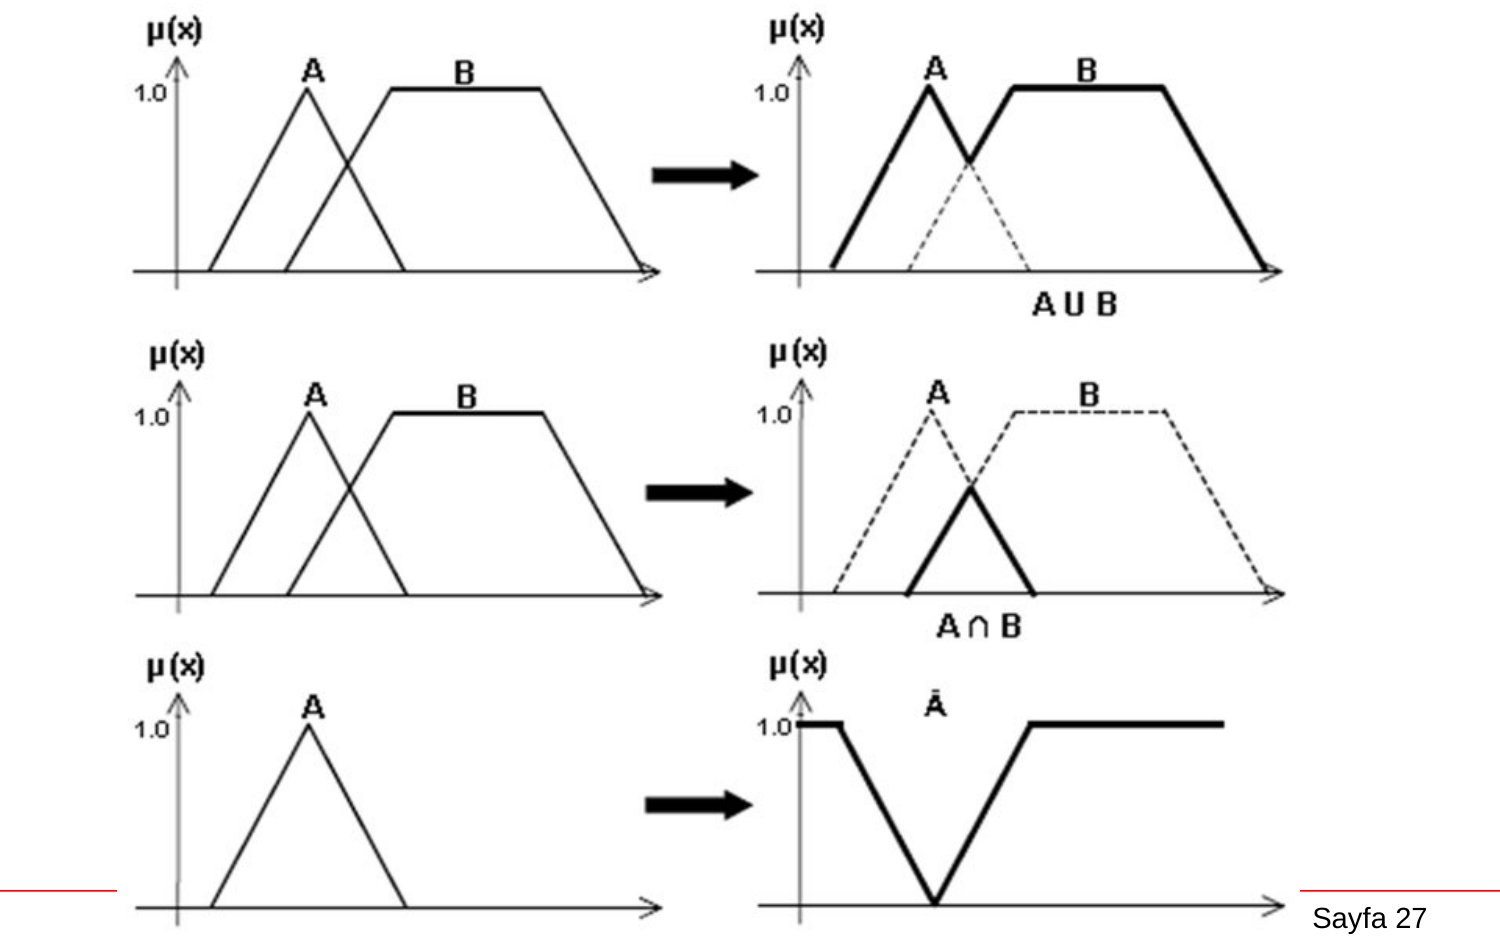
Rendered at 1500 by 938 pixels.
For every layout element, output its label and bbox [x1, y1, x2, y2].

picture [116, 0, 1301, 938]
